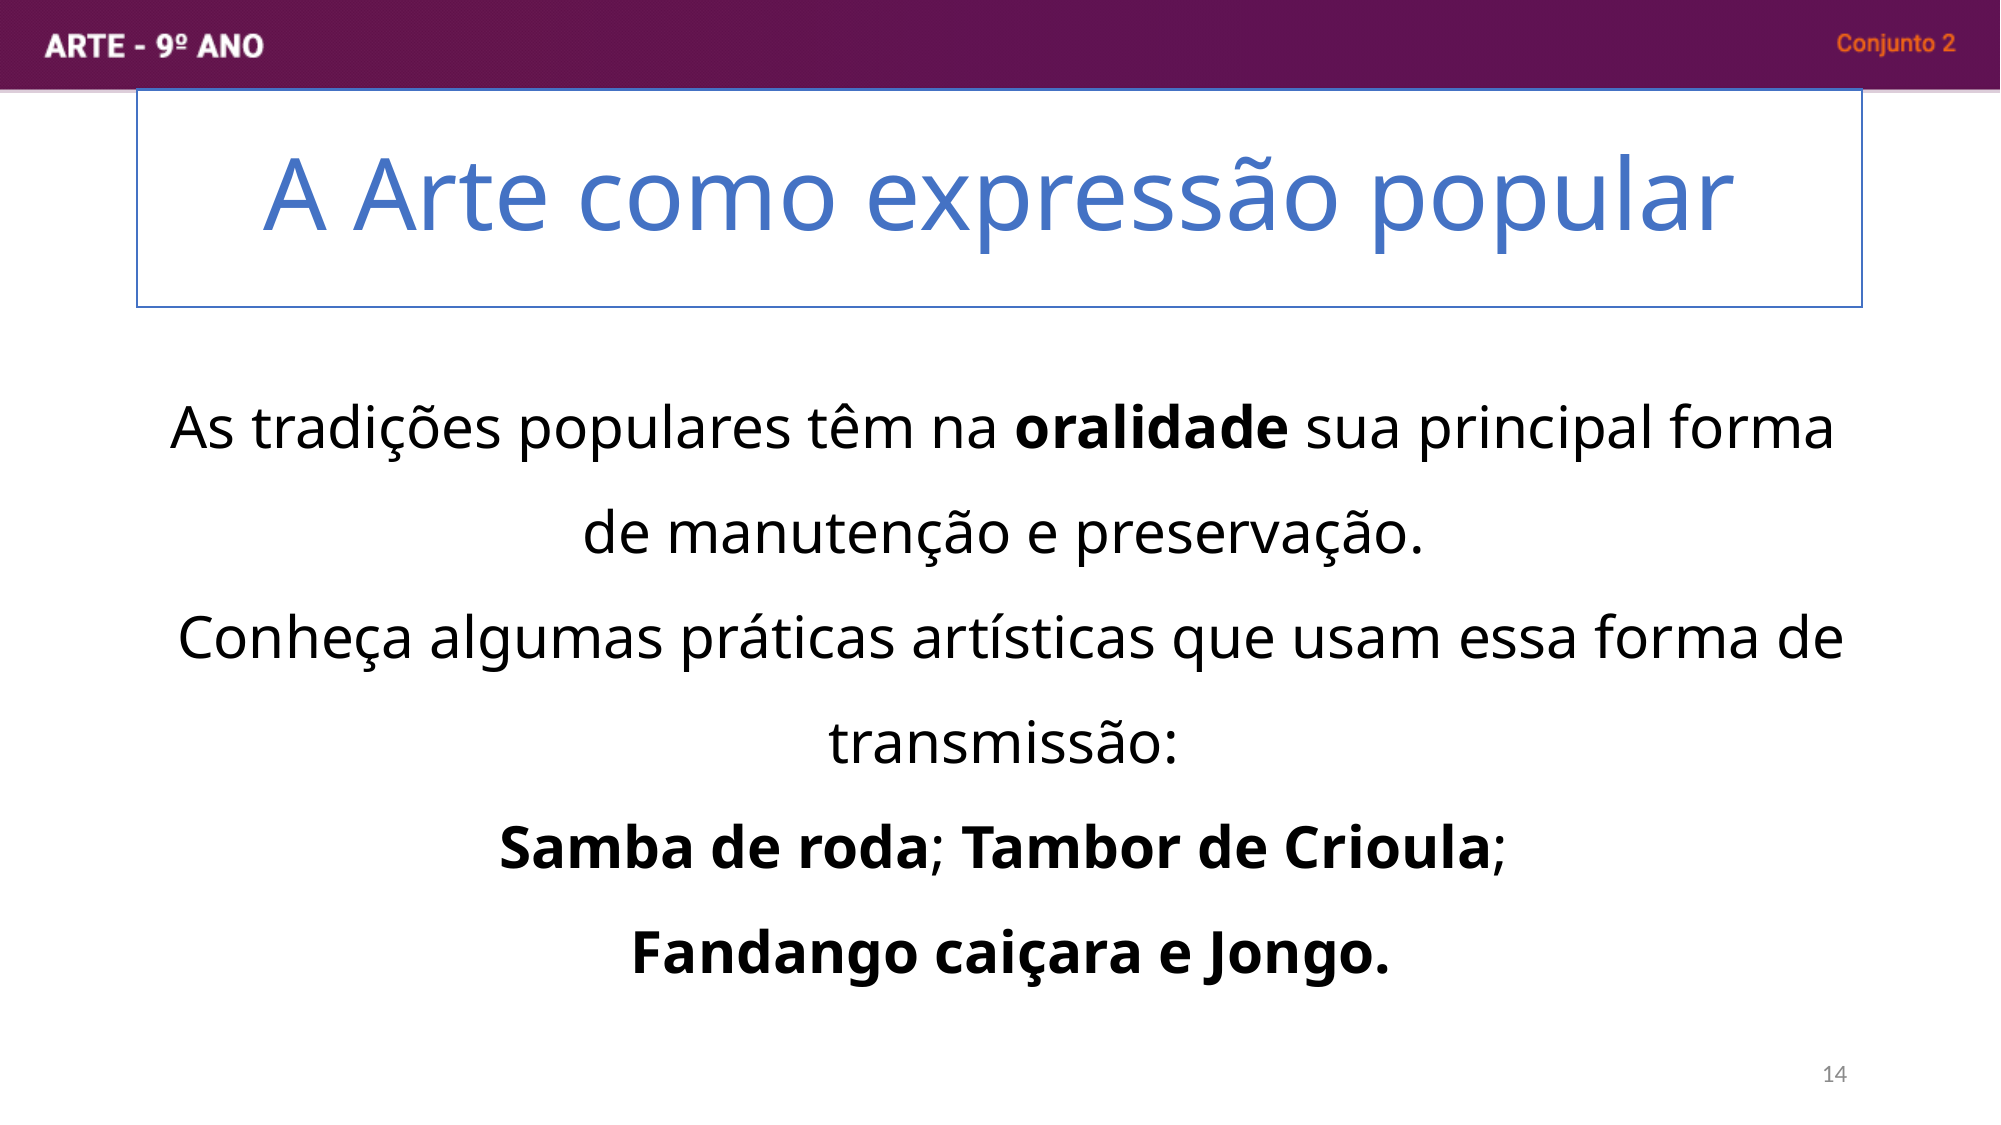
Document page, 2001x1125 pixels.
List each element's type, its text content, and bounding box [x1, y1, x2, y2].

text_box A Arte como expressão popular [136, 93, 1863, 308]
picture [0, 0, 2000, 93]
text_box As tradições populares têm na oralidade sua principal forma de manutenção e preservação. Conheça algumas práticas artísticas que usam essa forma de transmissão: Samba de roda; Tambor de Crioula; Fandango caiçara e Jongo. [103, 347, 1905, 993]
slide_number 14 [1412, 1042, 1863, 1103]
